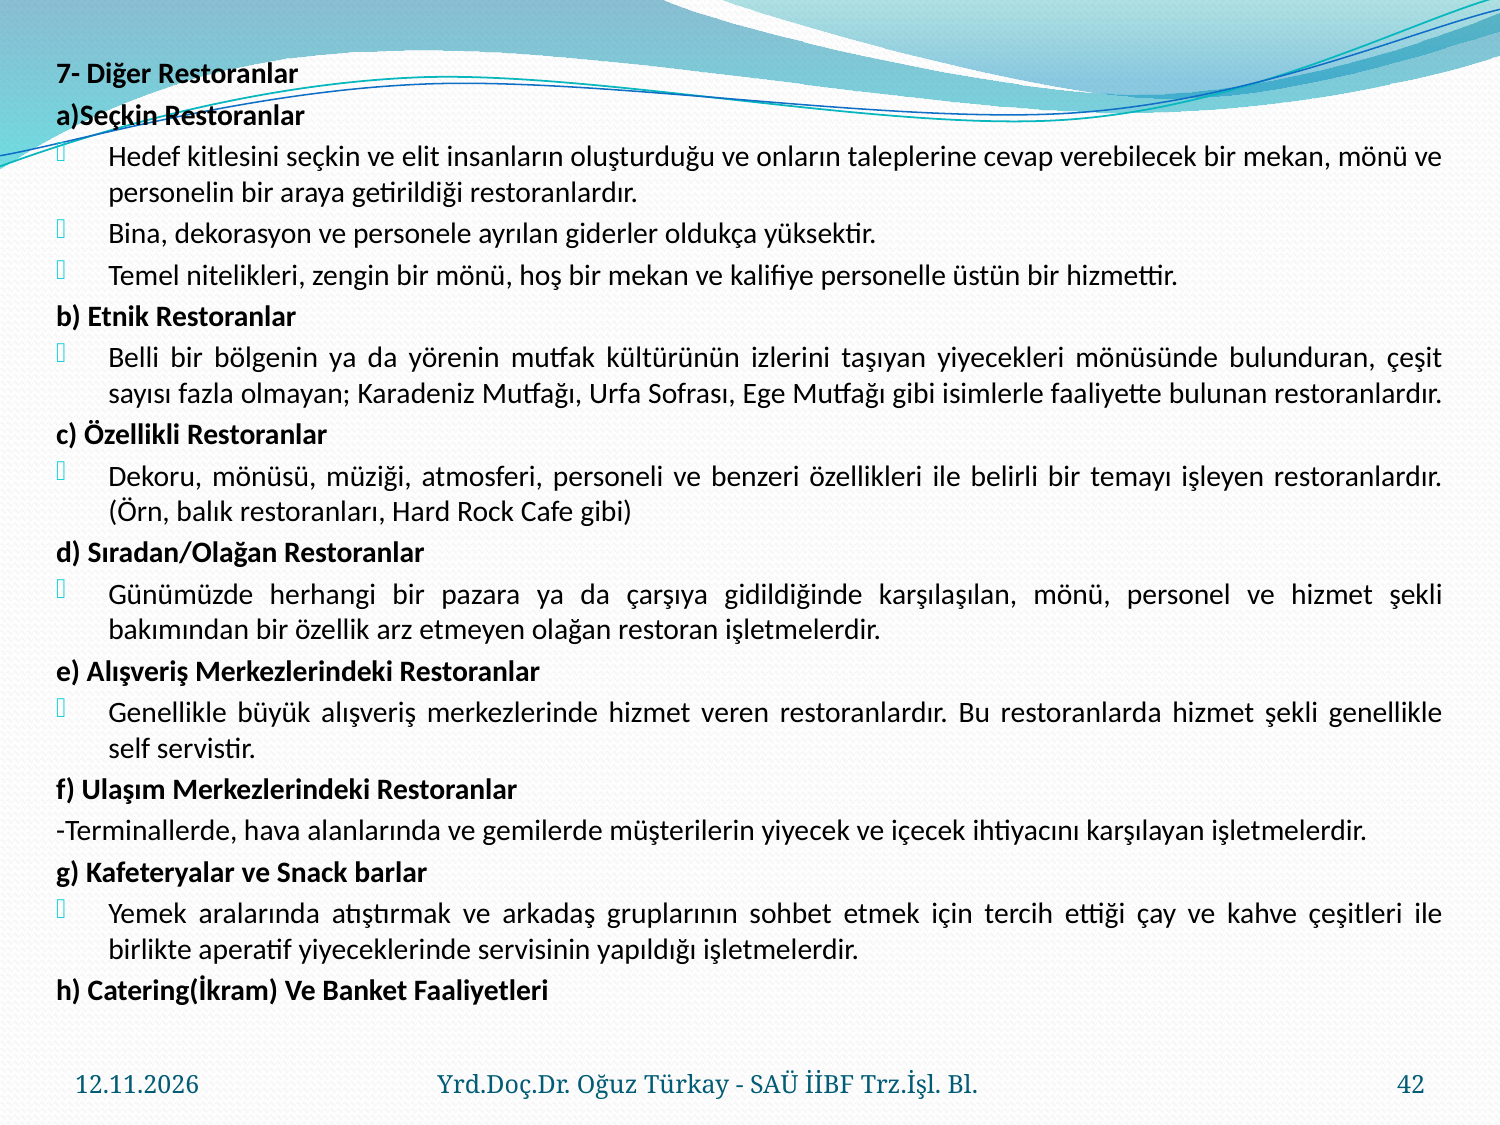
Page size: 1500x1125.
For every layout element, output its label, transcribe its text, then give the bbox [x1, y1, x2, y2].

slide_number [75, 1042, 425, 1103]
list 7- Diğer Restoranlar a)Seçkin Restoranlar Hedef kitlesini seçkin ve elit insanların oluşturduğu ve onların taleplerine cevap verebilecek bir mekan, mönü ve personelin bir araya getirildiği restoranlardır. Bina, dekorasyon ve personele ayrılan giderler oldukça yüksektir. Temel nitelikleri, zengin bir mönü, hoş bir mekan ve kalifiye personelle üstün bir hizmettir. b) Etnik Restoranlar Belli bir bölgenin ya da yörenin mutfak kültürünün izlerini taşıyan yiyecekleri mönüsünde bulunduran, çeşit sayısı fazla olmayan; Karadeniz Mutfağı, Urfa Sofrası, Ege Mutfağı gibi isimlerle faaliyette bulunan restoranlardır. c) Özellikli Restoranlar Dekoru, mönüsü, müziği, atmosferi, personeli ve benzeri özellikleri ile belirli bir temayı işleyen restoranlardır. (Örn, balık restoranları, Hard Rock Cafe gibi) d) Sıradan/Olağan Restoranlar Günümüzde herhangi bir pazara ya da çarşıya gidildiğinde karşılaşılan, mönü, personel ve hizmet şekli bakımından bir özellik arz etmeyen olağan restoran işletmelerdir. e) Alışveriş Merkezlerindeki Restoranlar Genellikle büyük alışveriş merkezlerinde hizmet veren restoranlardır. Bu restoranlarda hizmet şekli genellikle self servistir. f) Ulaşım Merkezlerindeki Restoranlar -Terminallerde, hava alanlarında ve gemilerde müşterilerin yiyecek ve içecek ihtiyacını karşılayan işletmelerdir. g) Kafeteryalar ve Snack barlar Yemek aralarında atıştırmak ve arkadaş gruplarının sohbet etmek için tercih ettiği çay ve kahve çeşitleri ile birlikte aperatif yiyeceklerinde servisinin yapıldığı işletmelerdir. h) Catering(İkram) Ve Banket Faaliyetleri [41, 46, 1459, 1047]
footer Yrd.Doç.Dr. Oğuz Türkay - SAÜ İİBF Trz.İşl. Bl. [437, 1042, 988, 1103]
slide_number 42 [1299, 1042, 1425, 1103]
